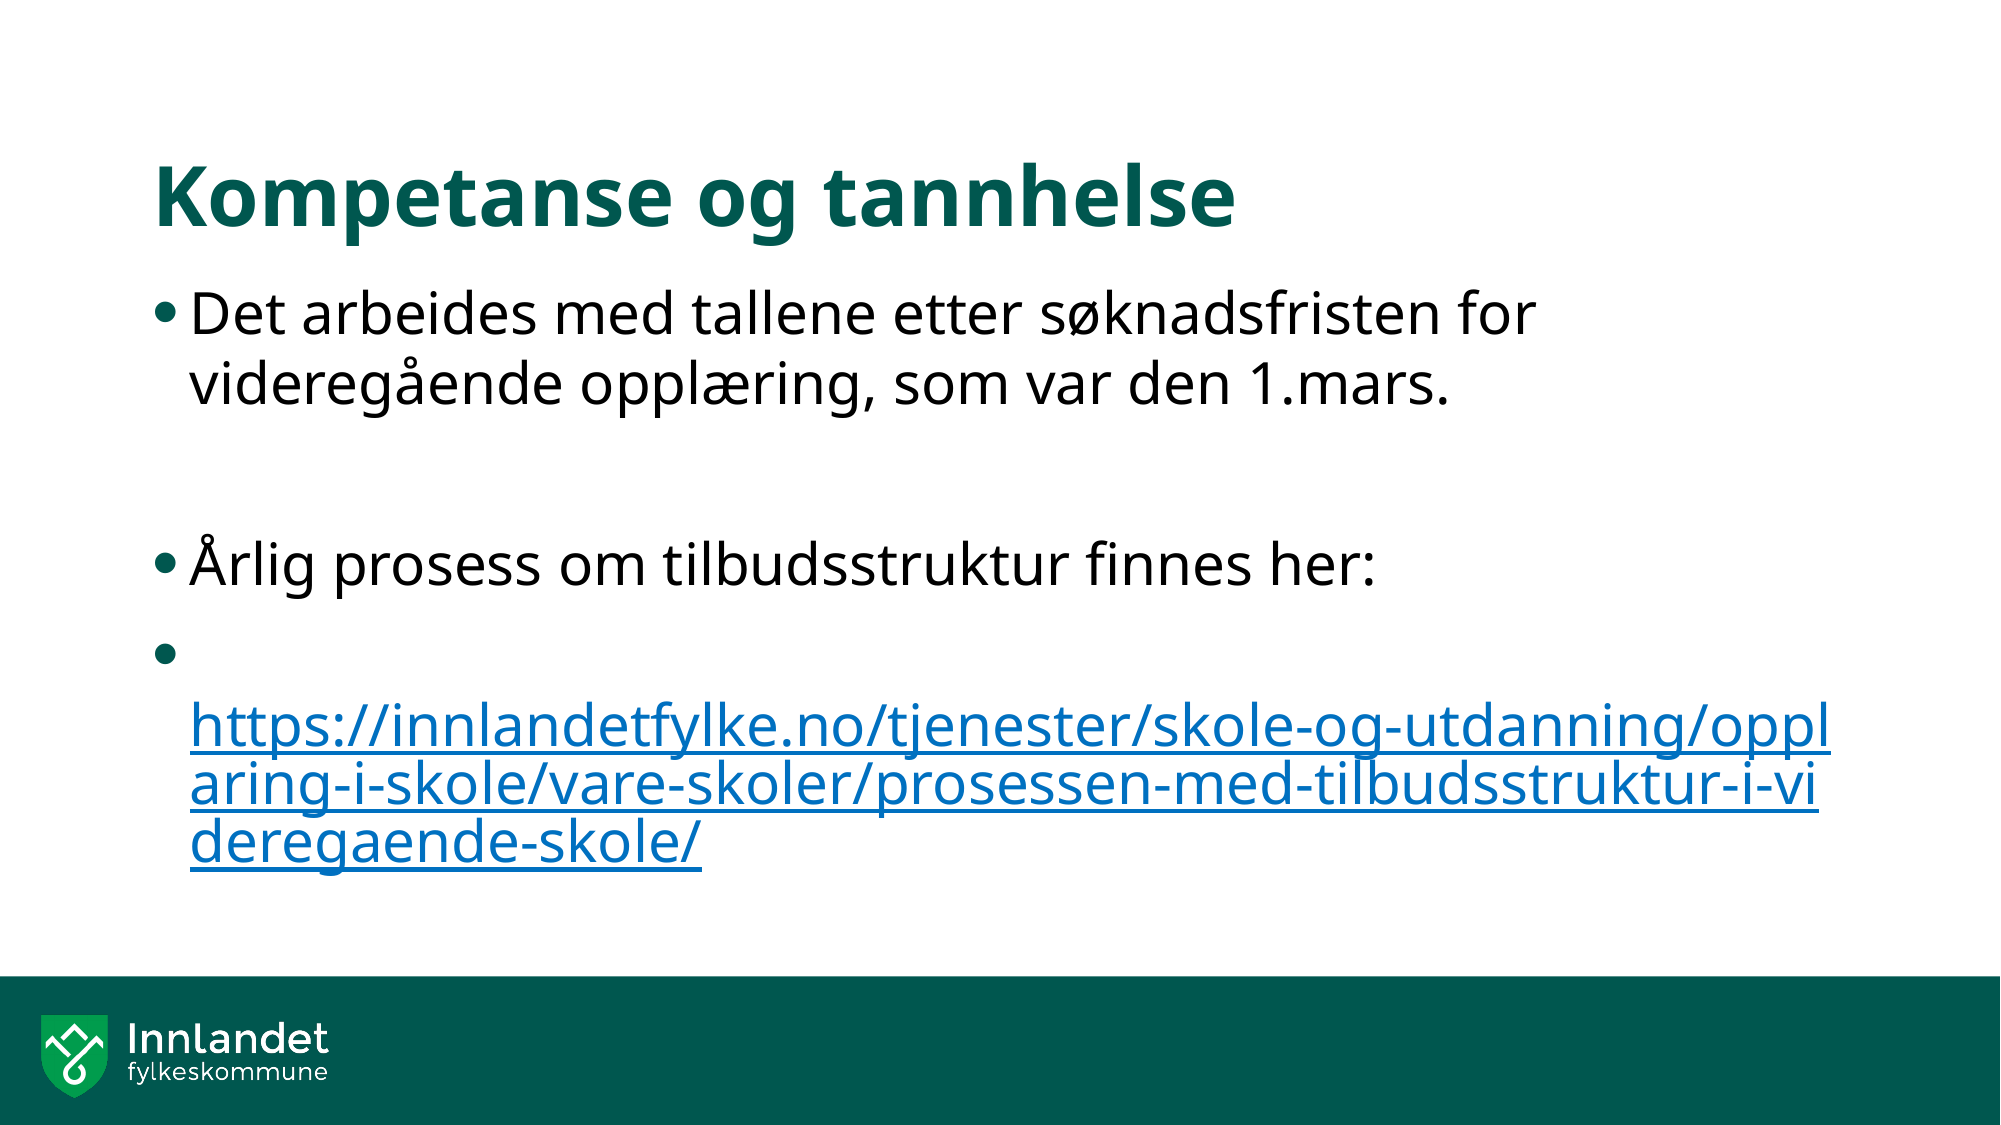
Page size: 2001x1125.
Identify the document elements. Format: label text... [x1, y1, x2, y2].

title Kompetanse og tannhelse [137, 113, 1863, 268]
list Det arbeides med tallene etter søknadsfristen for videregående opplæring, som var den 1.mars. Årlig prosess om tilbudsstruktur finnes her: https://innlandetfylke.no/tjenester/skole-og-utdanning/opplaring-i-skole/vare-skoler/prosessen-med-tilbudsstruktur-i-videregaende-skole/ [137, 268, 1863, 961]
picture [21, 987, 352, 1122]
